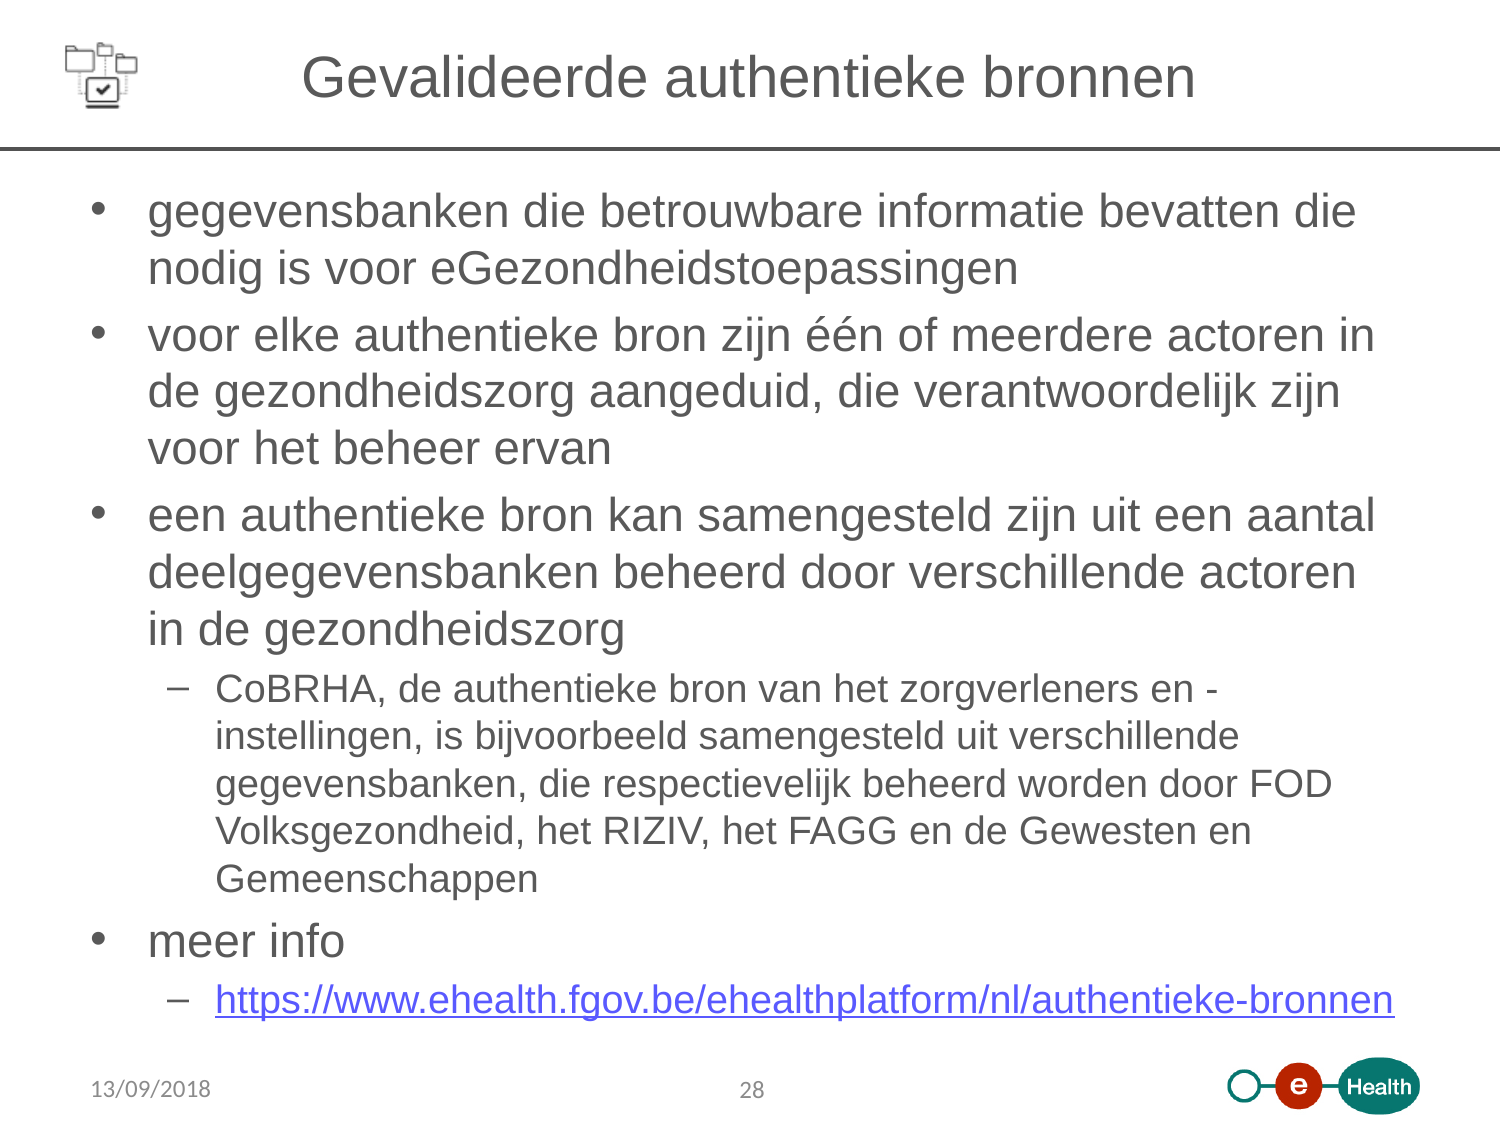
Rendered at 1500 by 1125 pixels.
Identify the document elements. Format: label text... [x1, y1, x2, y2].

slide_number 28 [577, 1058, 928, 1119]
list gegevensbanken die betrouwbare informatie bevatten die nodig is voor eGezondheidstoepassingen voor elke authentieke bron zijn één of meerdere actoren in de gezondheidszorg aangeduid, die verantwoordelijk zijn voor het beheer ervan een authentieke bron kan samengesteld zijn uit een aantal deelgegevensbanken beheerd door verschillende actoren in de gezondheidszorg CoBRHA, de authentieke bron van het zorgverleners en -instellingen, is bijvoorbeeld samengesteld uit verschillende gegevensbanken, die respectievelijk beheerd worden door FOD Volksgezondheid, het RIZIV, het FAGG en de Gewesten en Gemeenschappen meer info https://www.ehealth.fgov.be/ehealthplatform/nl/authentieke-bronnen [75, 172, 1425, 1041]
picture [52, 30, 155, 121]
picture [1198, 1046, 1441, 1118]
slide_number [75, 1057, 425, 1118]
title Gevalideerde authentieke bronnen [0, 0, 1500, 149]
